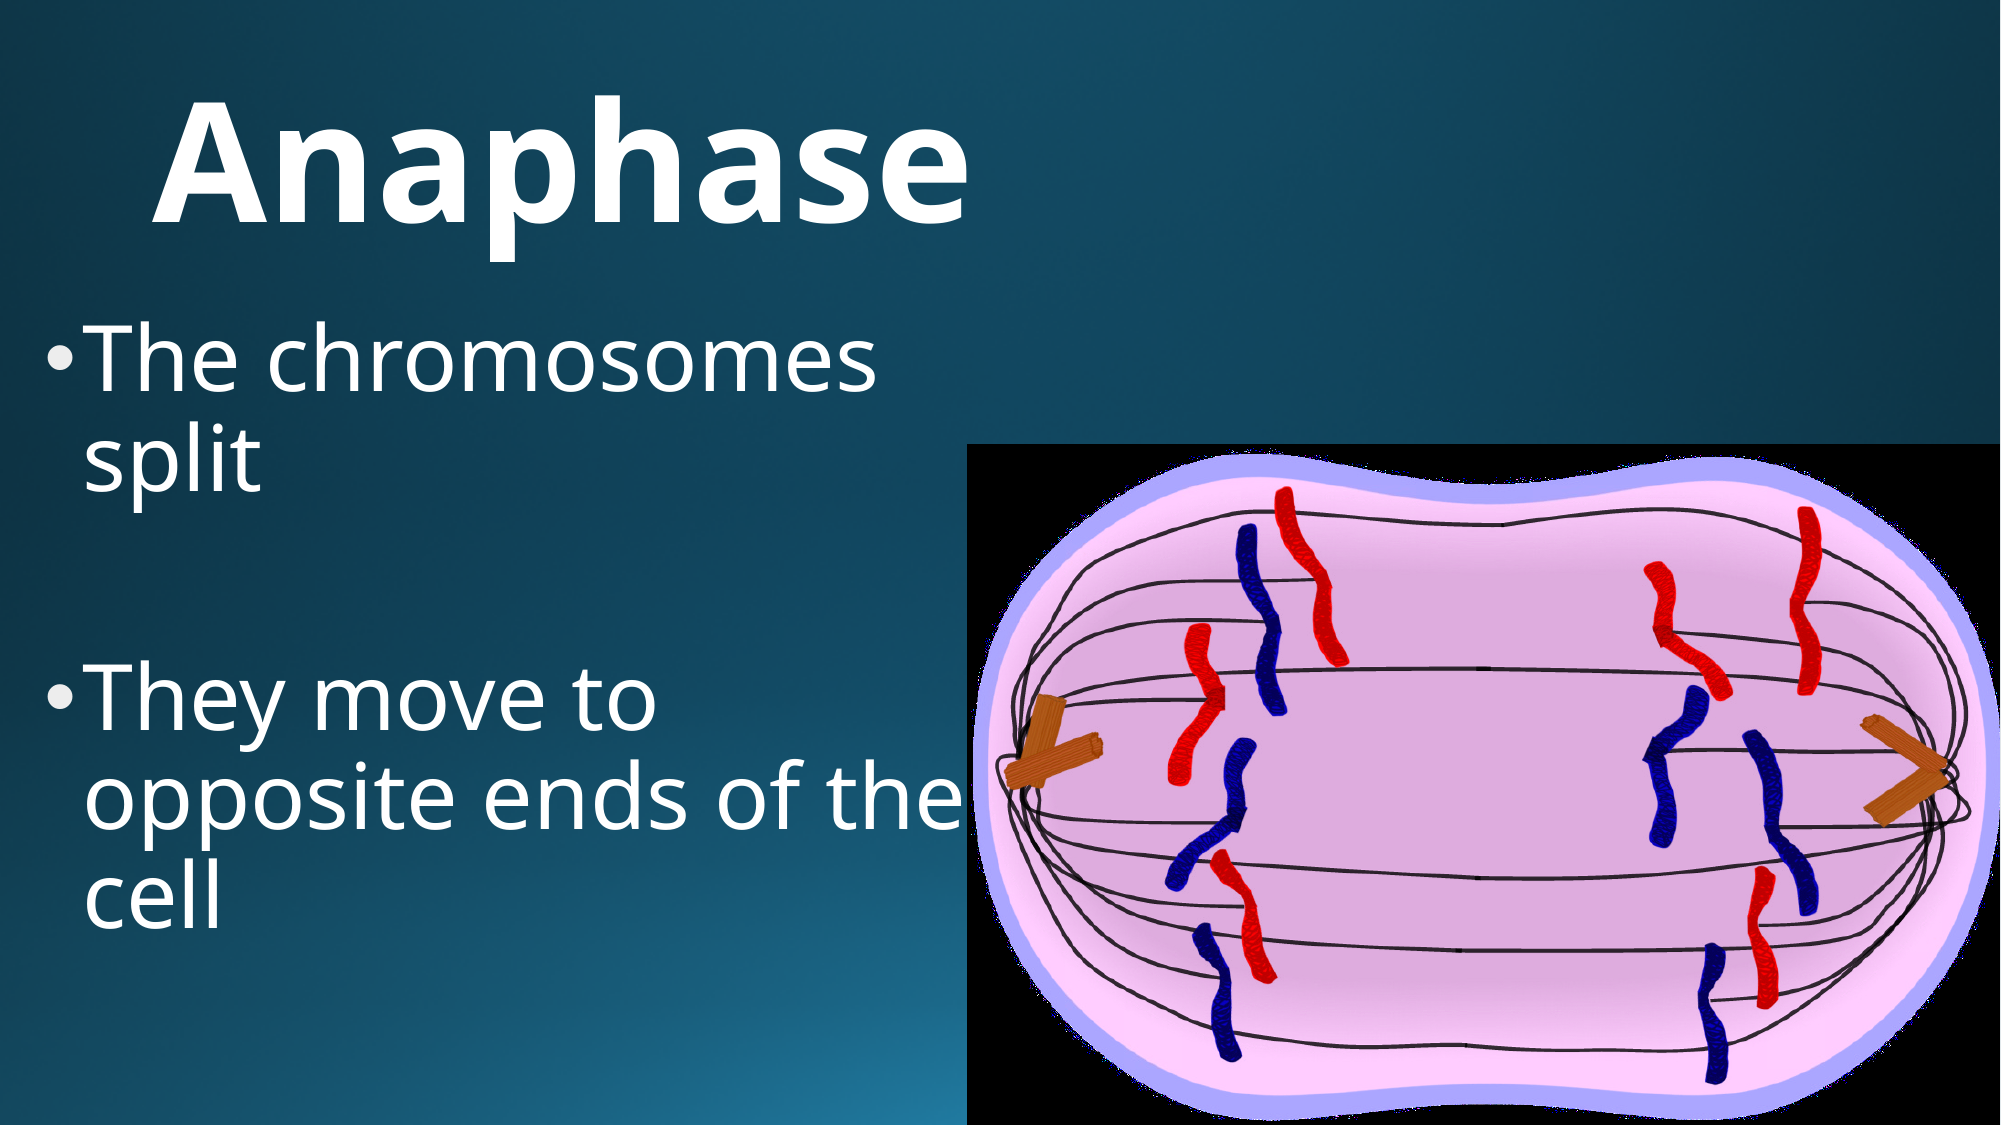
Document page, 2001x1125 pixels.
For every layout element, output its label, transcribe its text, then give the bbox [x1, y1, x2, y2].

title Anaphase [137, 59, 1863, 278]
list The chromosomes split They move to opposite ends of the cell [29, 305, 1000, 1083]
picture [0, 0, 2001, 1125]
